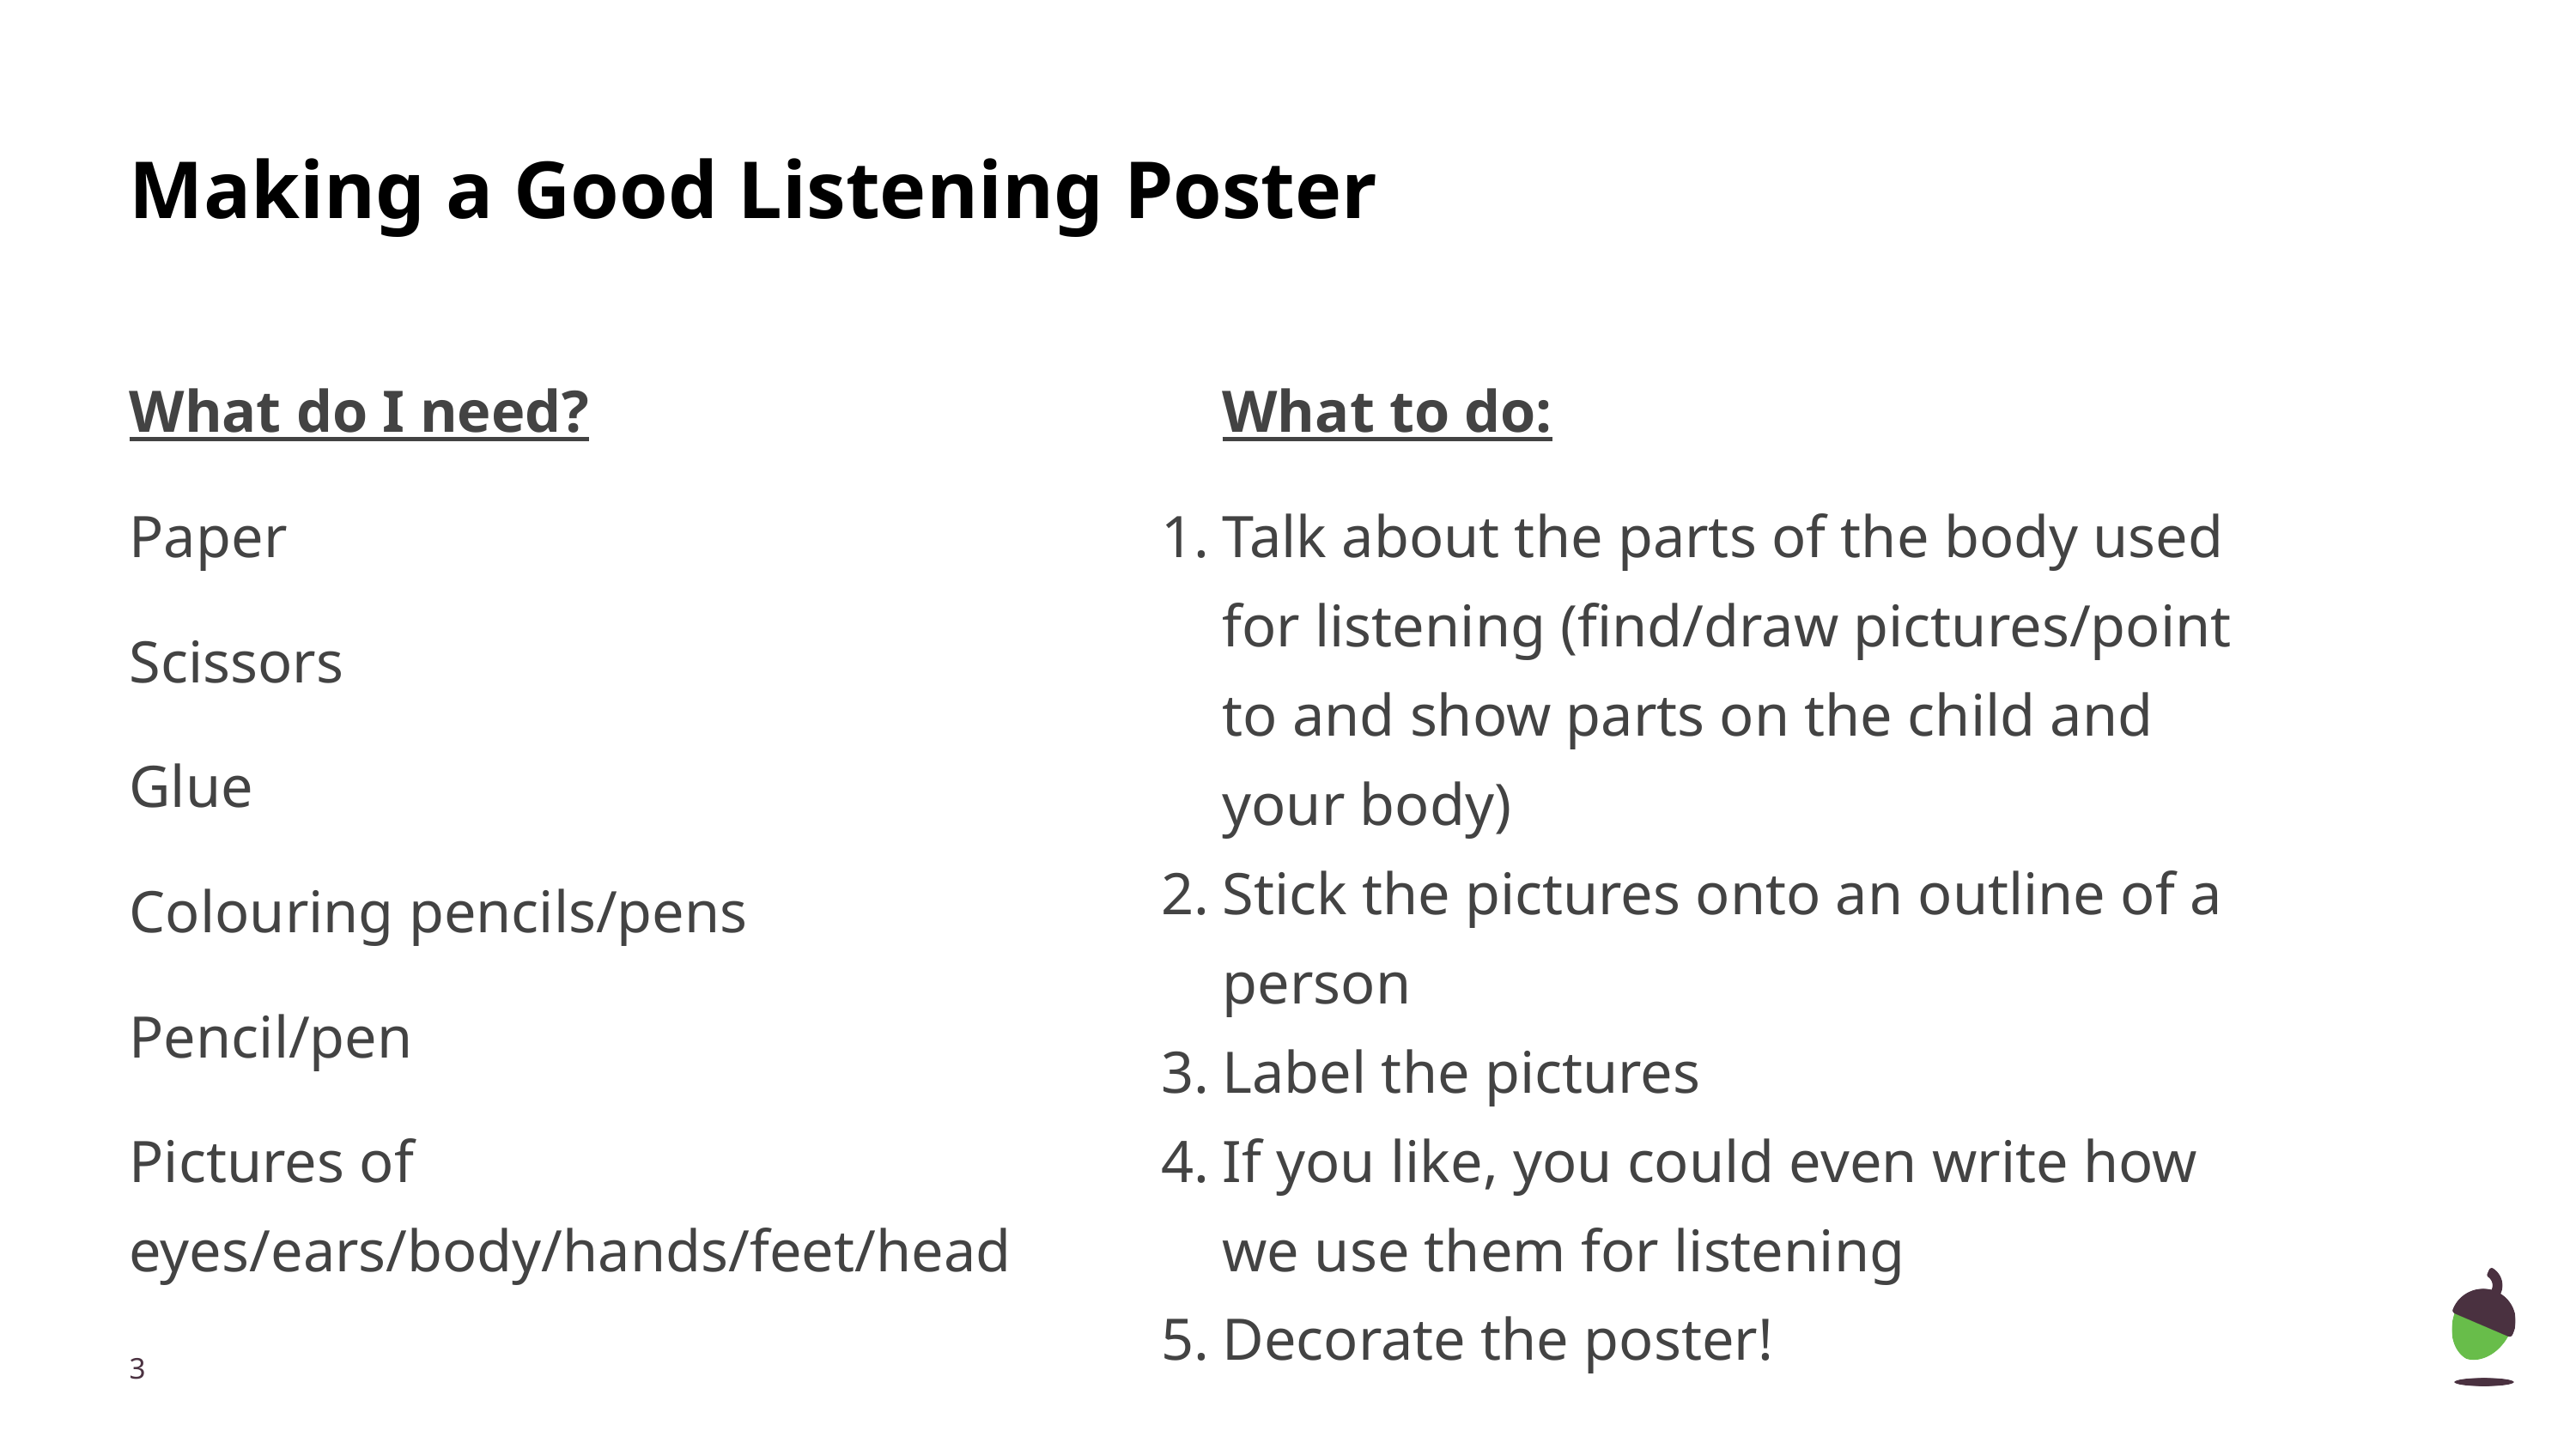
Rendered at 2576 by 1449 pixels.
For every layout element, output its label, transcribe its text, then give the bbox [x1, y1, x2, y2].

title Making a Good Listening Poster [129, 124, 1990, 355]
picture [2451, 1268, 2516, 1386]
list What to do: Talk about the parts of the body used for listening (find/draw pictures/point to and show parts on the child and your body) Stick the pictures onto an outline of a person Label the pictures If you like, you could even write how we use them for listening Decorate the poster! [1157, 355, 2291, 1245]
list What do I need? Paper Scissors Glue Colouring pencils/pens Pencil/pen Pictures of eyes/ears/body/hands/feet/head [129, 355, 1157, 1245]
slide_number ‹#› [129, 1349, 332, 1401]
